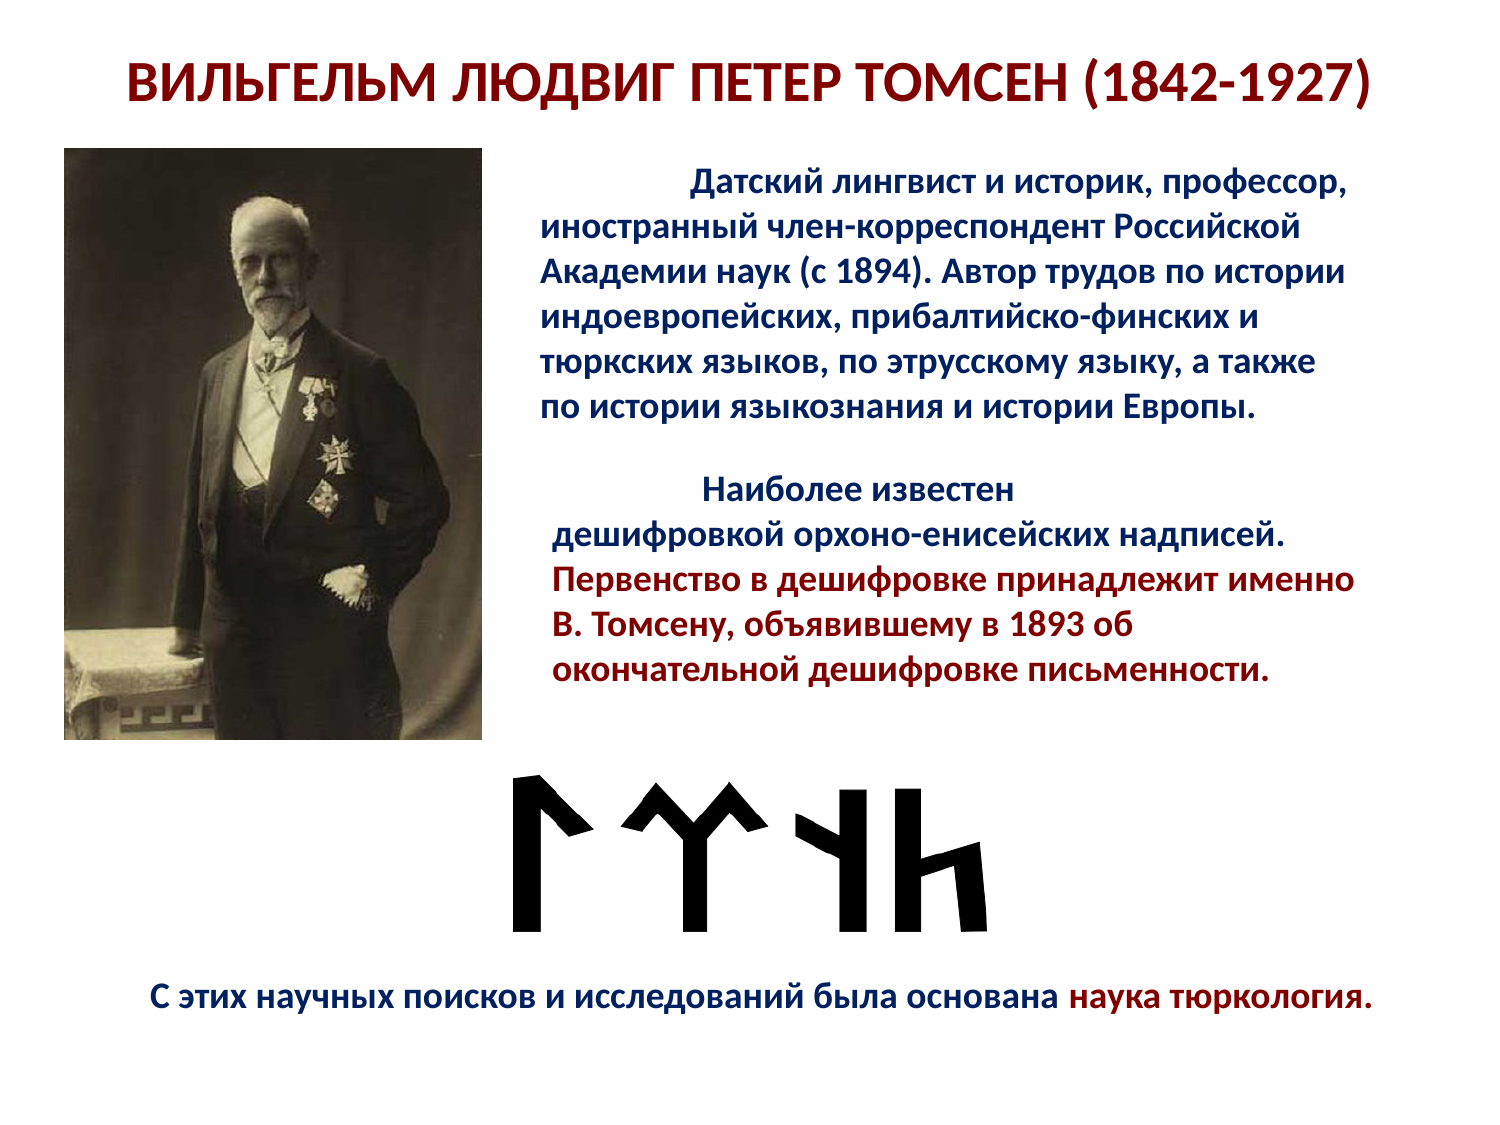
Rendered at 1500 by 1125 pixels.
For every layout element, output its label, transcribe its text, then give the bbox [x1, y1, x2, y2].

text_box Наиболее известен дешифровкой орхоно-енисейских надписей. Первенство в дешифровке принадлежит именно В. Томсену, объявившему в 1893 об окончательной дешифровке письменности. [537, 456, 1376, 696]
title Вильгельм Людвиг Петер Томсен (1842-1927) [0, 19, 1500, 138]
picture [513, 774, 987, 933]
text_box С этих научных поисков и исследований была основана наука тюркология. [64, 964, 1459, 1024]
text_box Датский лингвист и историк, профессор, иностранный член-корреспондент Российской Академии наук (с 1894). Автор трудов по истории индоевропейских, прибалтийско-финских и тюркских языков, по этрусскому языку, а также по истории языкознания и истории Европы. [525, 148, 1376, 434]
picture [64, 148, 482, 740]
